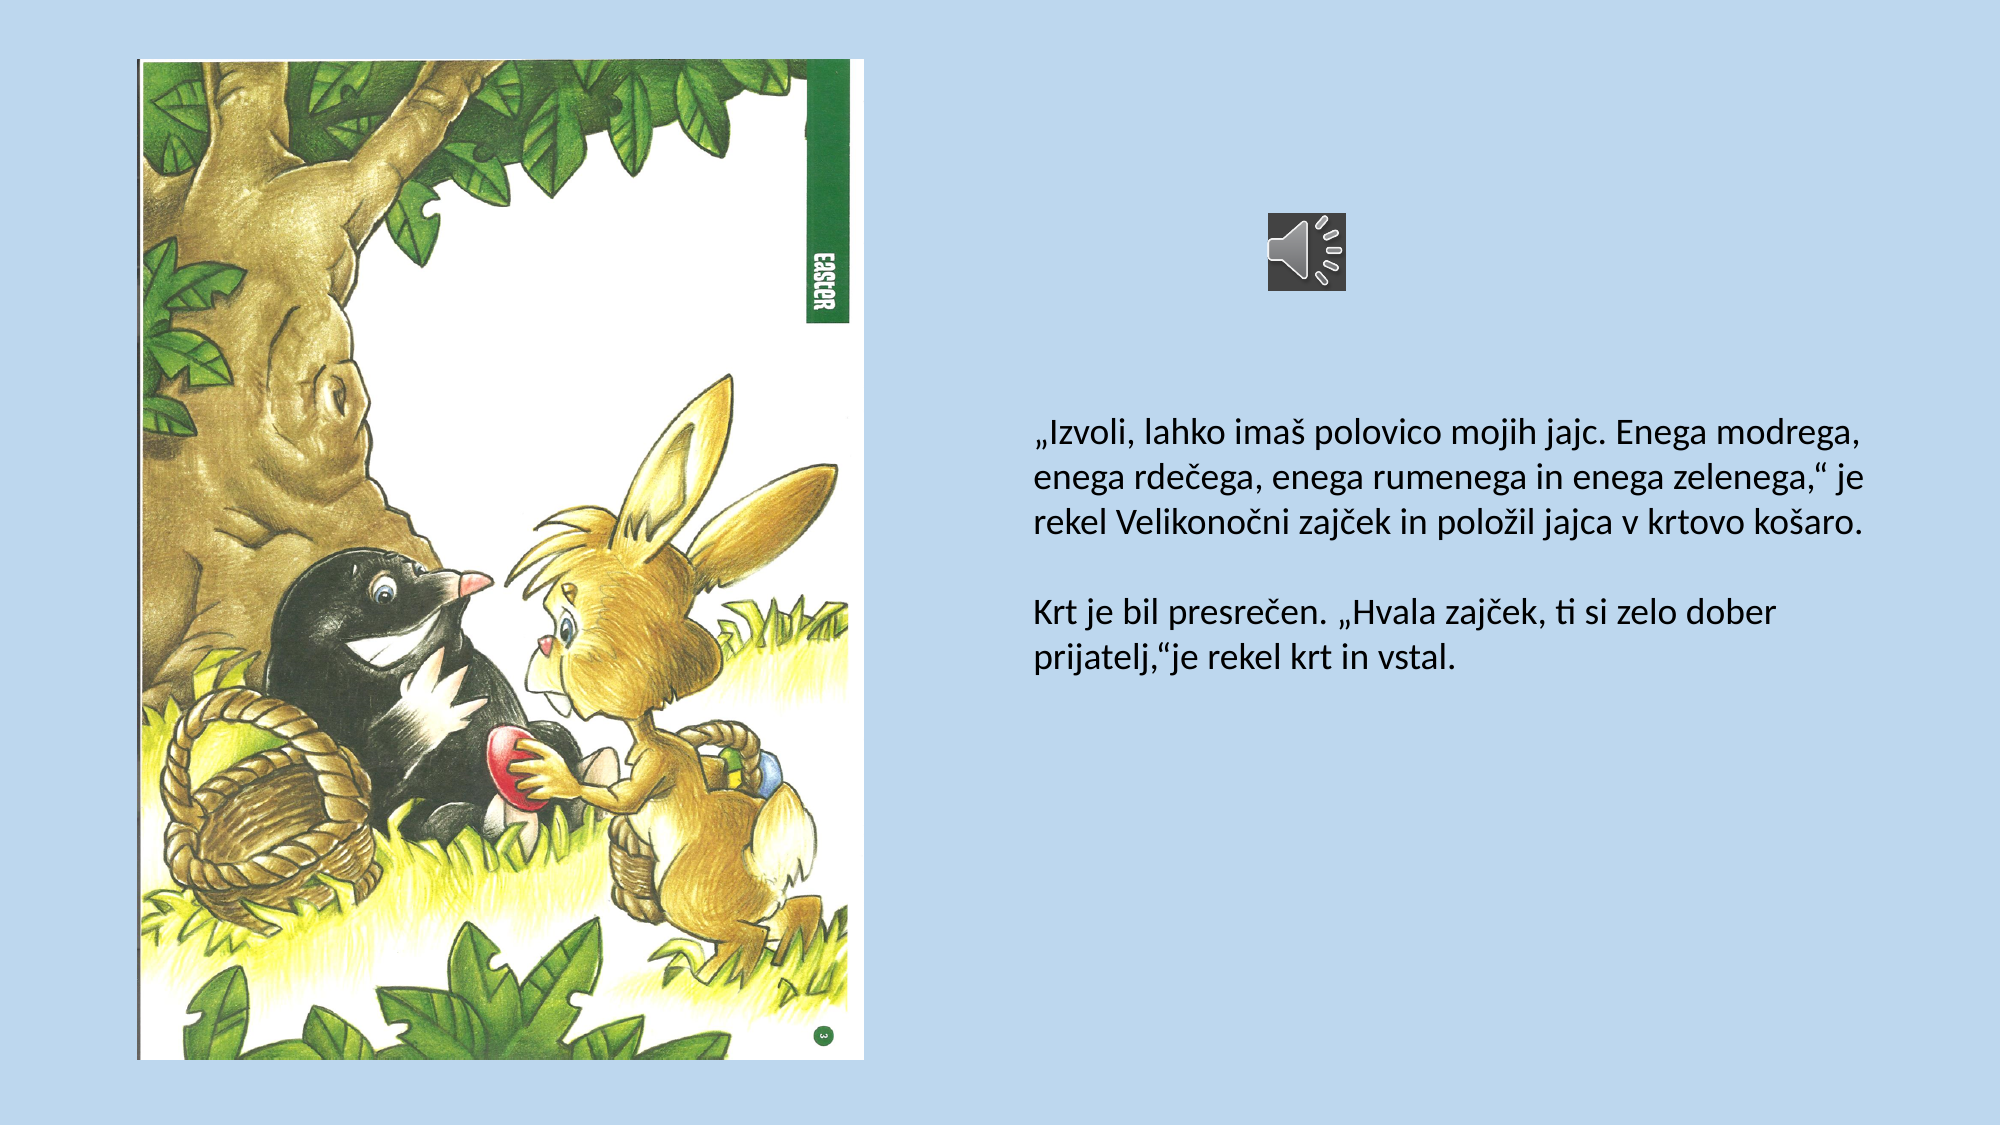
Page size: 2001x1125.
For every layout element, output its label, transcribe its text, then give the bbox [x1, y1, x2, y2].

text_box „Izvoli, lahko imaš polovico mojih jajc. Enega modrega, enega rdečega, enega rumenega in enega zelenega,“ je rekel Velikonočni zajček in položil jajca v krtovo košaro. Krt je bil presrečen. „Hvala zajček, ti si zelo dober prijatelj,“je rekel krt in vstal. [1018, 399, 1898, 730]
picture [1266, 212, 1347, 293]
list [137, 59, 865, 1060]
